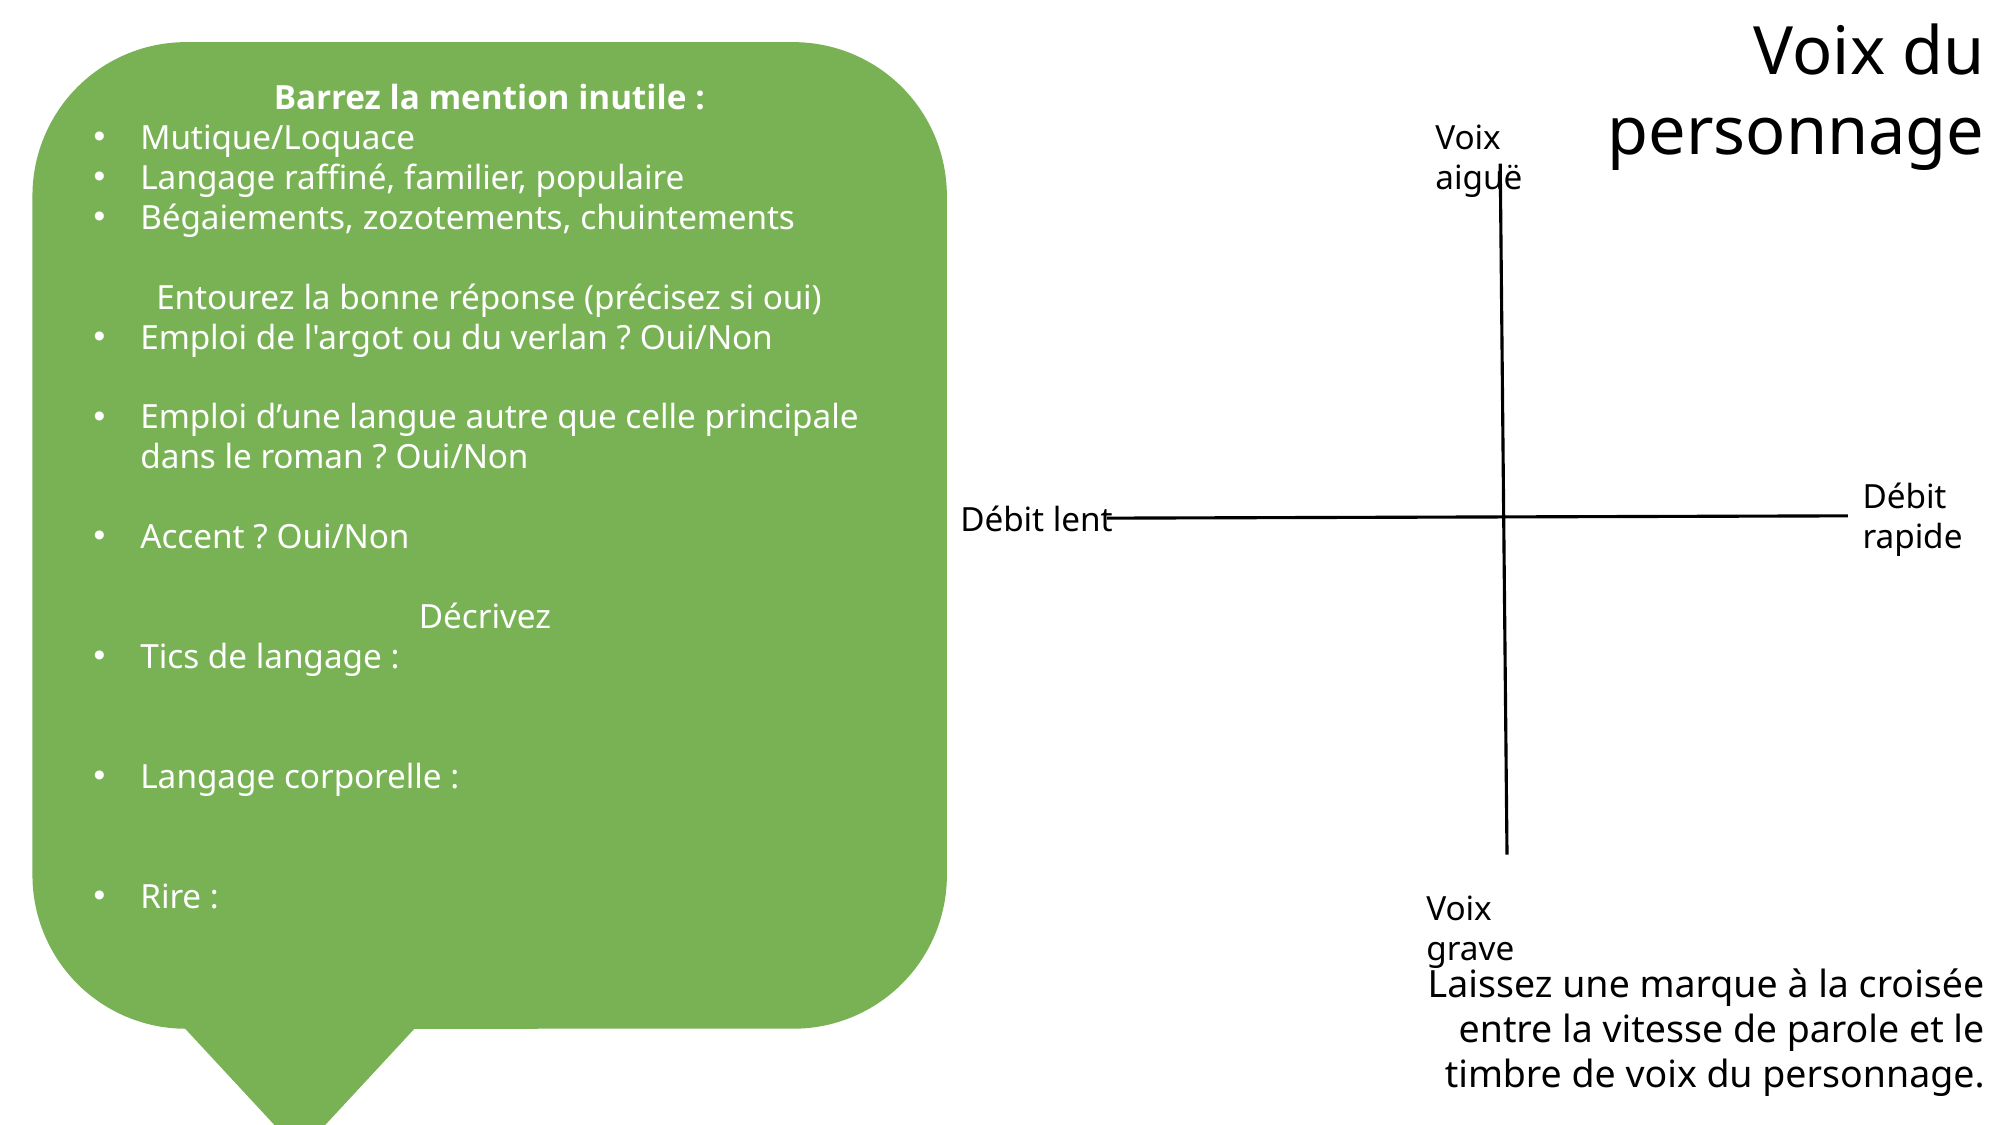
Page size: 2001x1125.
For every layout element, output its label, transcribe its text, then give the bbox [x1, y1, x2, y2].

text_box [1508, 515, 1849, 519]
text_box Débit lent [947, 490, 1130, 546]
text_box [1106, 515, 1499, 519]
text_box Voix du personnage [1352, 0, 2000, 175]
text_box Voix aiguë [1420, 109, 1605, 204]
text_box Débit rapide [1847, 468, 1991, 563]
text_box Voix grave [1411, 879, 1596, 952]
text_box Laissez une marque à la croisée entre la vitesse de parole et le timbre de voix du personnage. [1352, 952, 2000, 1103]
text_box Barrez la mention inutile : Mutique/Loquace Langage raffiné, familier, populaire Bégaiements, zozotements, chuintements Entourez la bonne réponse (précisez si oui) Emploi de l'argot ou du verlan ? Oui/Non Emploi d’une langue autre que celle principale dans le roman ? Oui/Non Accent ? Oui/Non Décrivez Tics de langage : Langage corporelle : Rire : [32, 42, 947, 1125]
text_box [1499, 163, 1508, 856]
